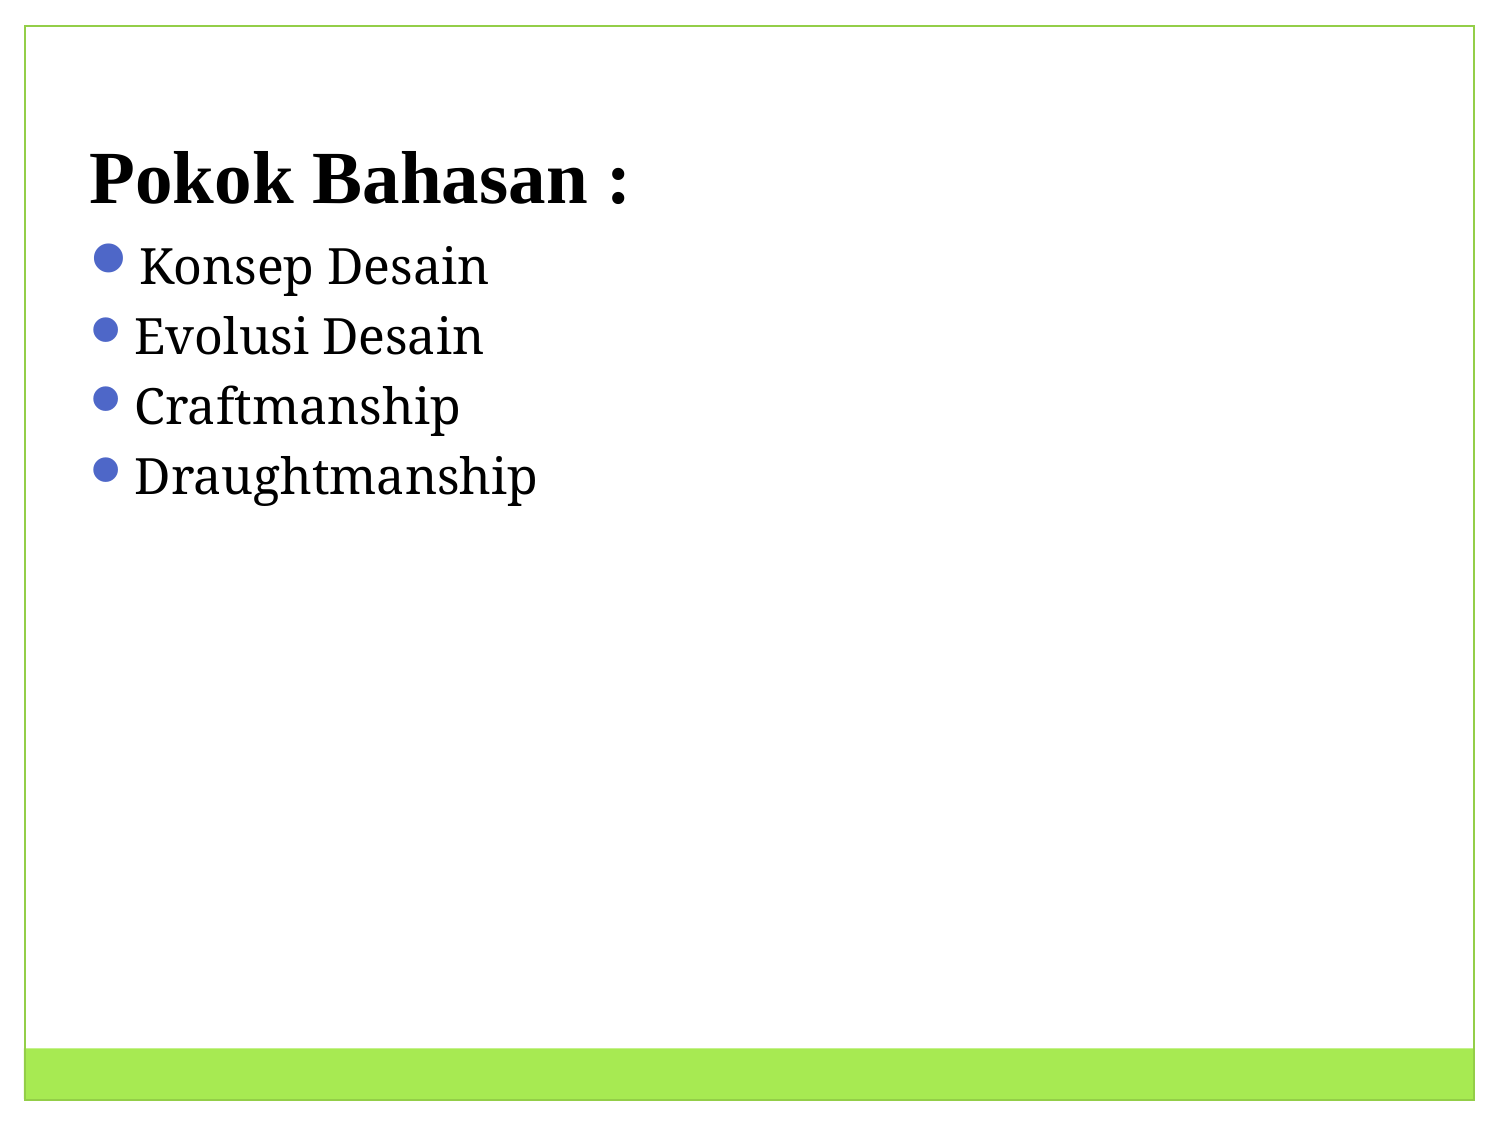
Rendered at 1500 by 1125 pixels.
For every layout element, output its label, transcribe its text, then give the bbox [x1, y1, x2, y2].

list Pokok Bahasan : Konsep Desain Evolusi Desain Craftmanship Draughtmanship [75, 112, 1425, 1000]
